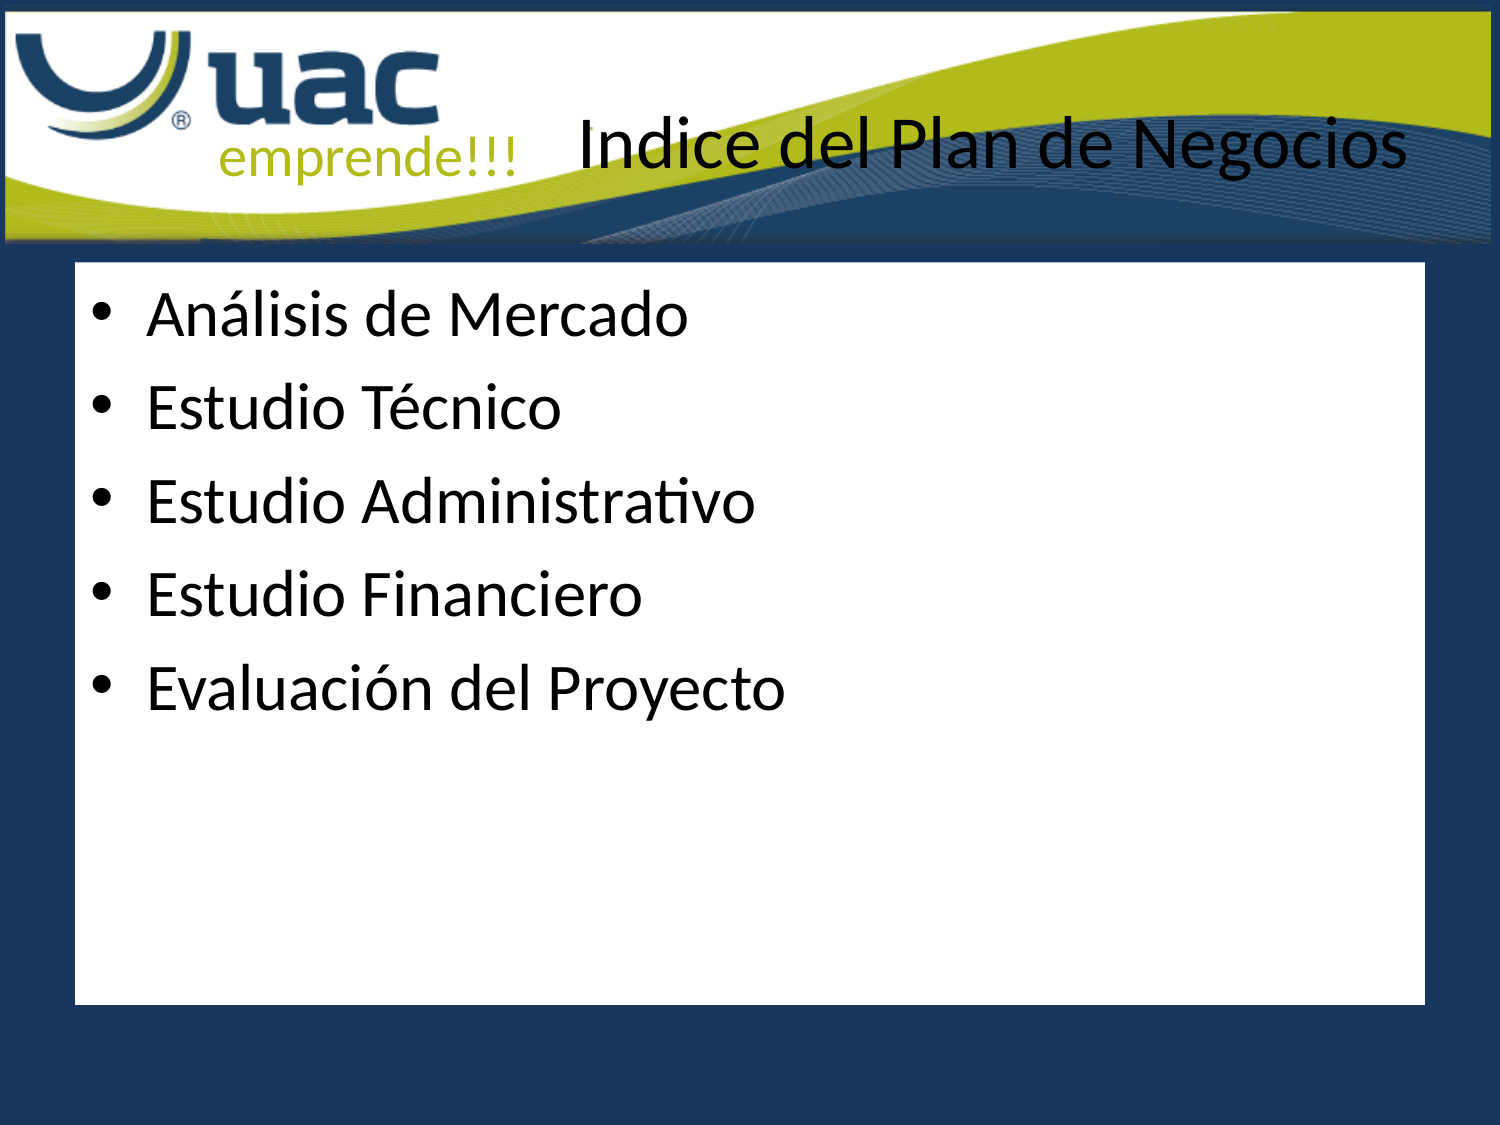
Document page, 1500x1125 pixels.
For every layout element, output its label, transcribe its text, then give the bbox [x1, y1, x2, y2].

list Análisis de Mercado Estudio Técnico Estudio Administrativo Estudio Financiero Evaluación del Proyecto [75, 262, 1425, 1005]
title Indice del Plan de Negocios [75, 45, 1425, 233]
picture [5, 4, 1491, 244]
